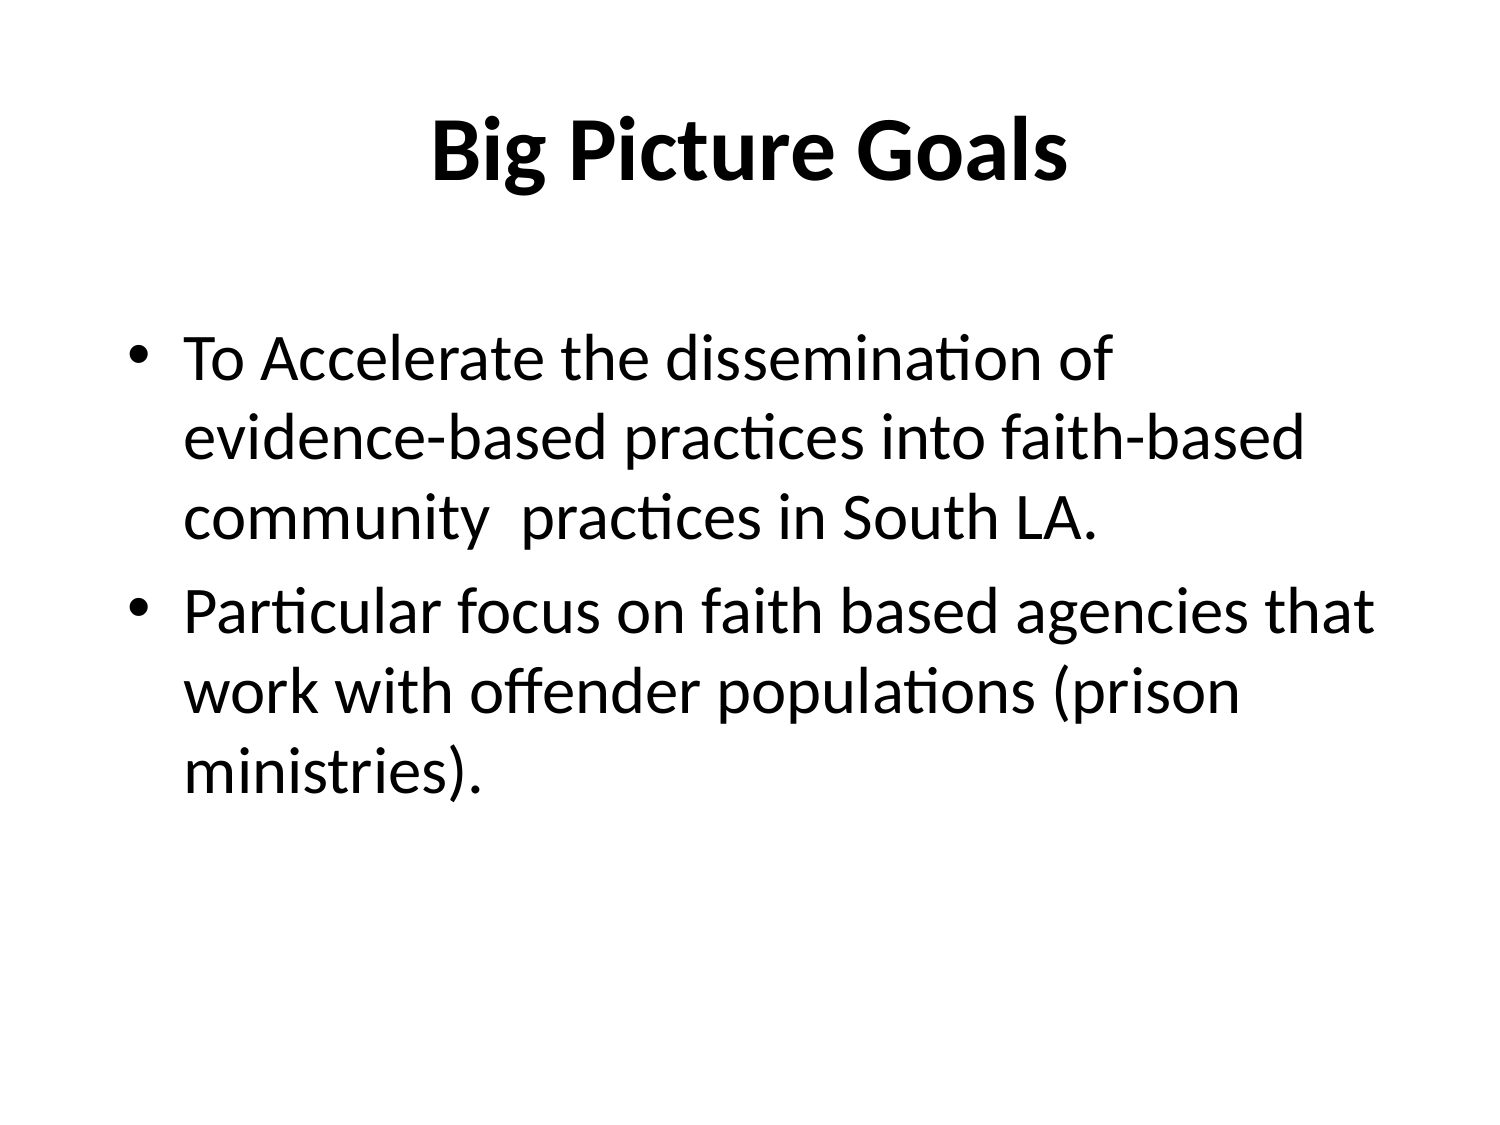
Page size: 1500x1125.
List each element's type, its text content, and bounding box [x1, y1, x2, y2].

list To Accelerate the dissemination of evidence-based practices into faith-based community practices in South LA. Particular focus on faith based agencies that work with offender populations (prison ministries). [112, 212, 1400, 993]
title Big Picture Goals [75, 50, 1425, 238]
